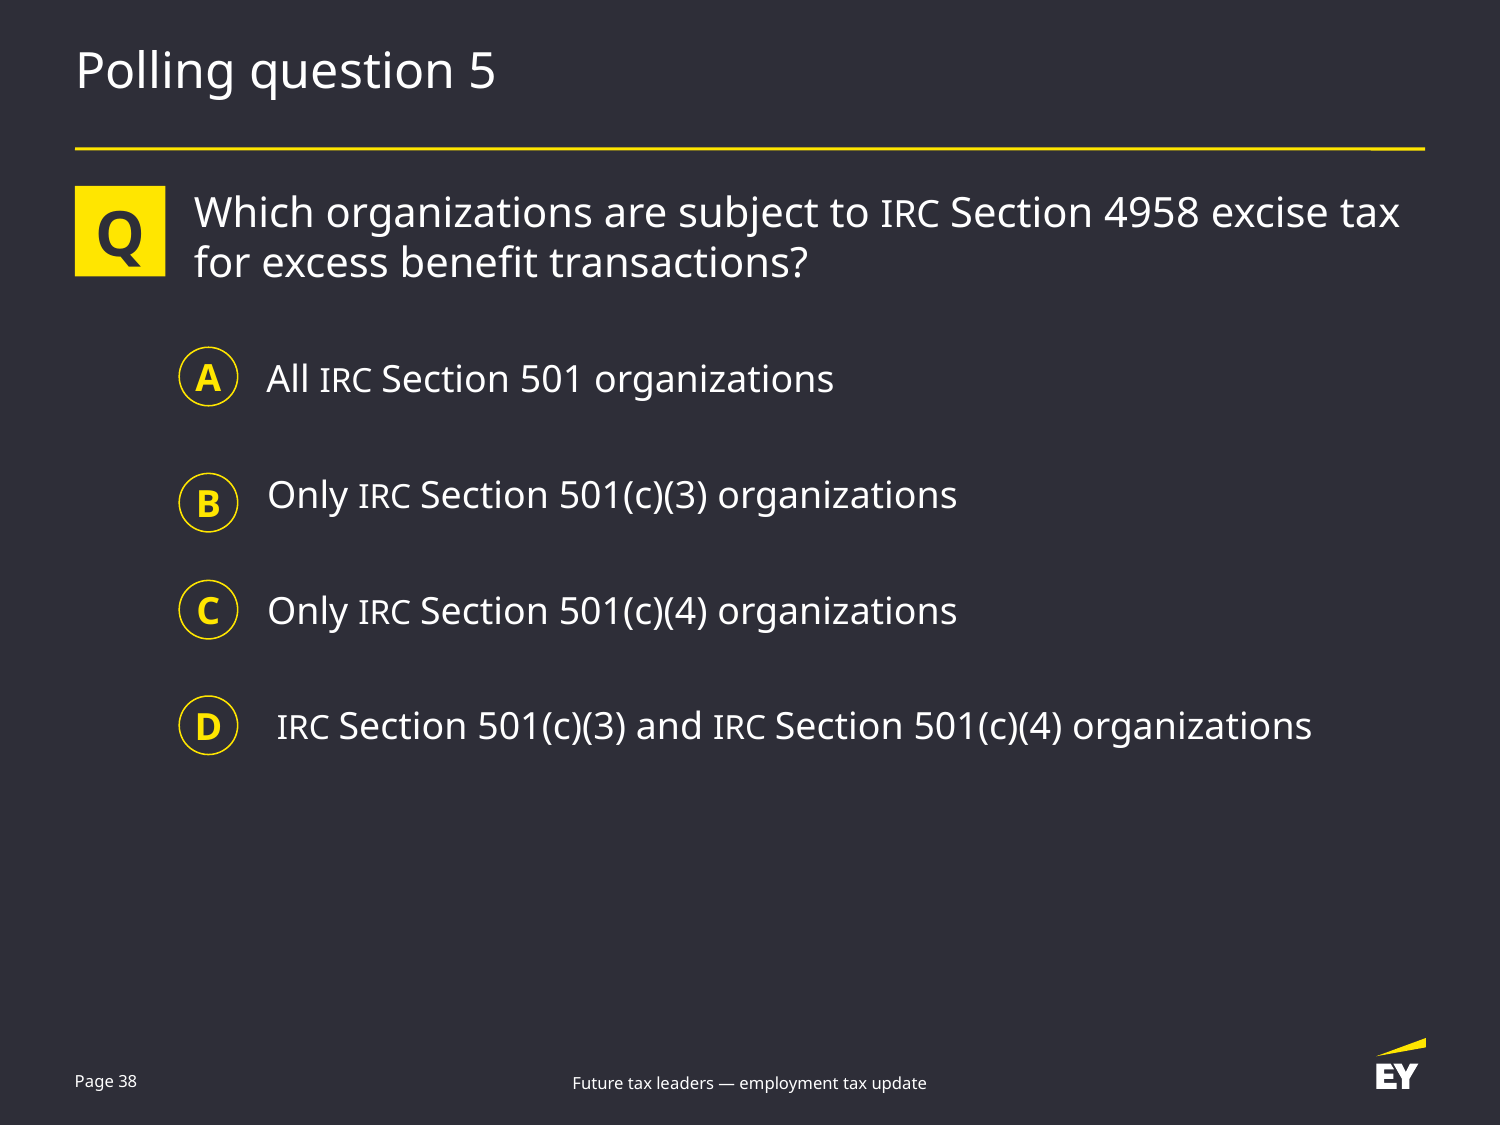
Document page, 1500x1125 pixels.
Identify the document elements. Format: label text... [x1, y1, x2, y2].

text_box Which organizations are subject to IRC Section 4958 excise tax for excess benefit transactions? [179, 186, 1426, 294]
text_box Q [73, 184, 168, 278]
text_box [178, 340, 1426, 417]
title Polling question 5 [75, 48, 1425, 146]
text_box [178, 687, 1426, 764]
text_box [178, 571, 1426, 648]
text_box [178, 455, 1426, 533]
